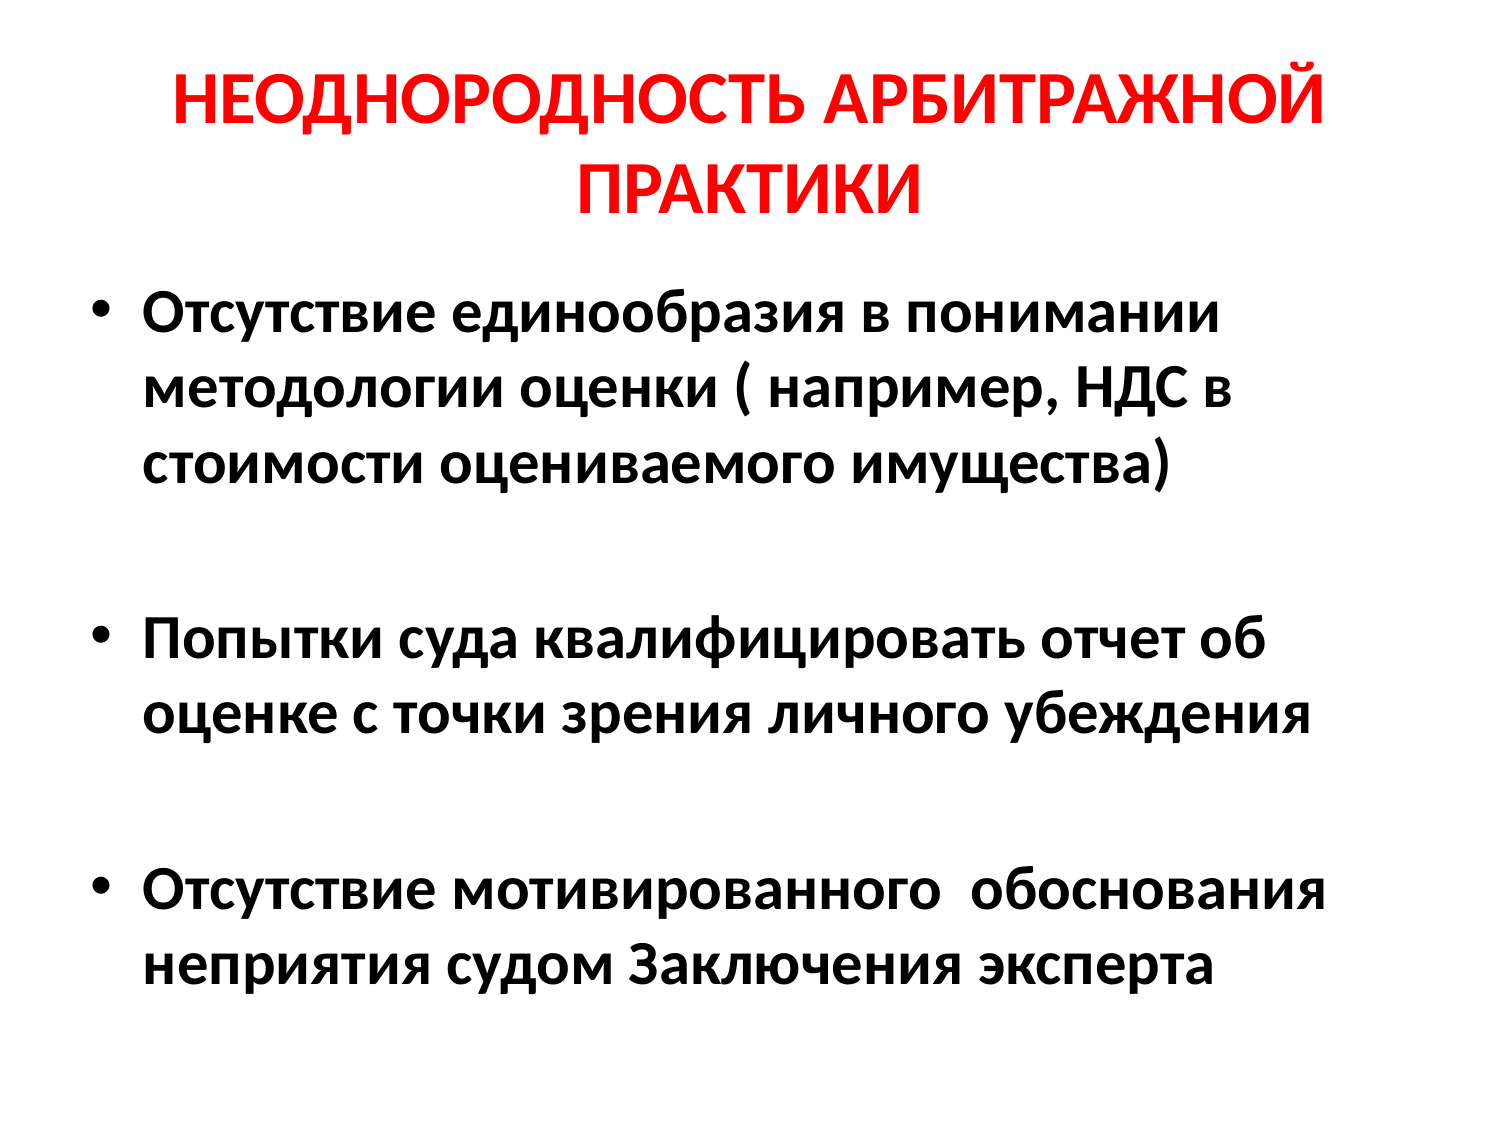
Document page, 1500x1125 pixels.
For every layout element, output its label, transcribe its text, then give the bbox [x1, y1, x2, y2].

title НЕОДНОРОДНОСТЬ АРБИТРАЖНОЙ ПРАКТИКИ [75, 45, 1425, 233]
list Отсутствие единообразия в понимании методологии оценки ( например, НДС в стоимости оцениваемого имущества) Попытки суда квалифицировать отчет об оценке с точки зрения личного убеждения Отсутствие мотивированного обоснования неприятия судом Заключения эксперта [75, 262, 1425, 1005]
